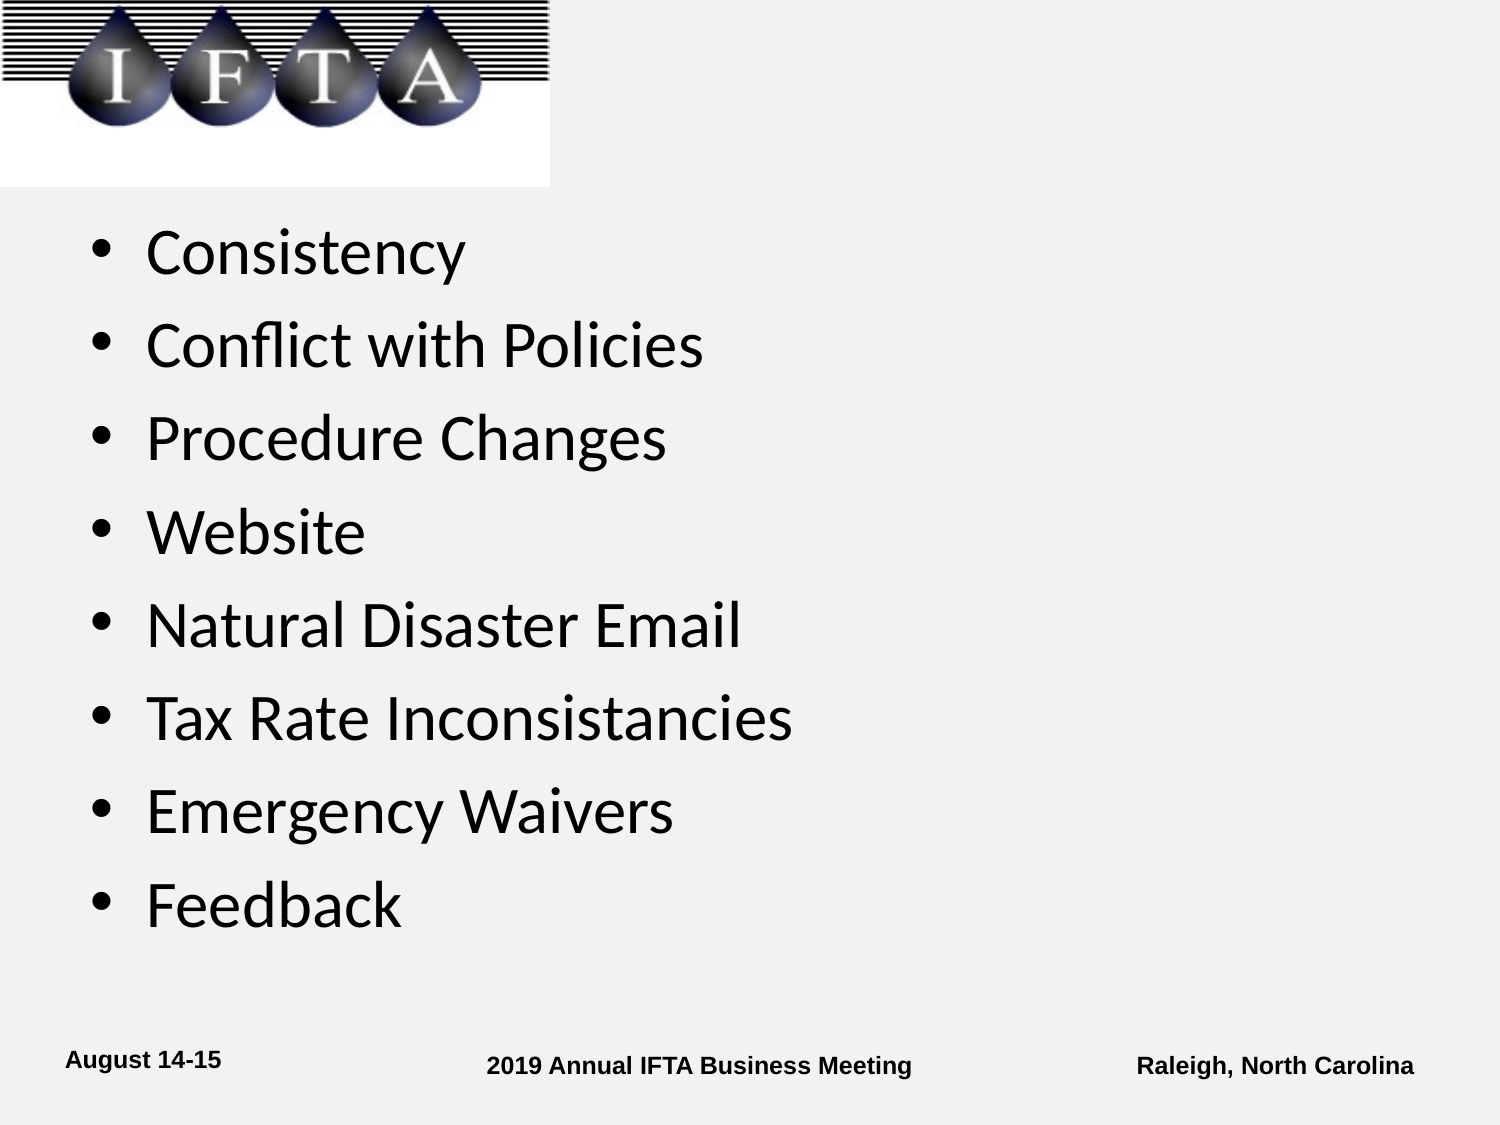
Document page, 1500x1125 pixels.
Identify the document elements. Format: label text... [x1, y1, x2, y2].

list Consistency Conflict with Policies Procedure Changes Website Natural Disaster Email Tax Rate Inconsistancies Emergency Waivers Feedback [74, 200, 1425, 1003]
picture [0, 0, 550, 187]
